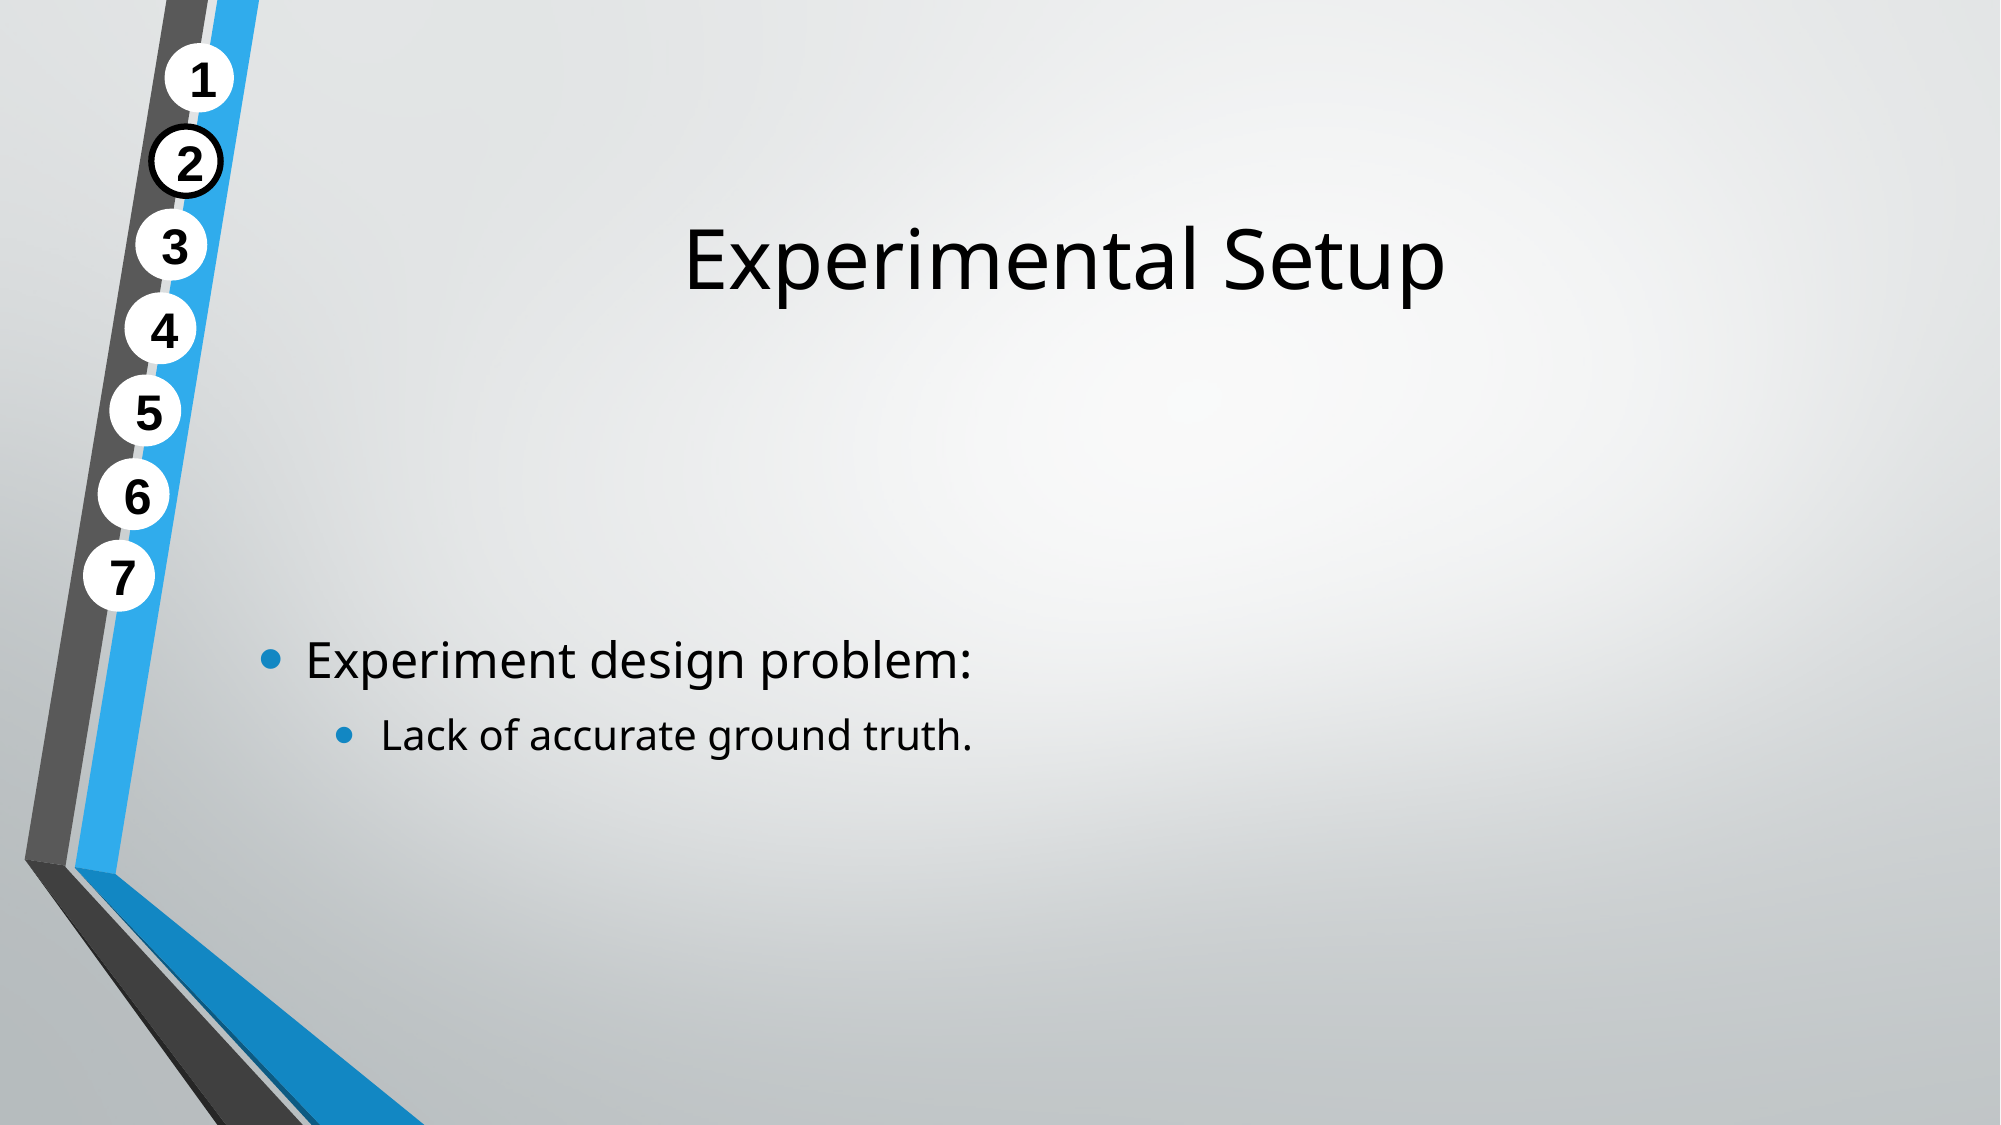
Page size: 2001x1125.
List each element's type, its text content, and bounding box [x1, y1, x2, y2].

text_box 7 [83, 539, 155, 612]
list Experiment design problem: Lack of accurate ground truth. [243, 437, 1887, 950]
text_box 4 [124, 292, 197, 365]
text_box 5 [109, 374, 182, 447]
text_box 1 [163, 41, 236, 114]
text_box 6 [97, 458, 170, 531]
text_box 3 [135, 208, 208, 281]
text_box 2 [150, 125, 222, 198]
title Experimental Setup [243, 112, 1887, 400]
